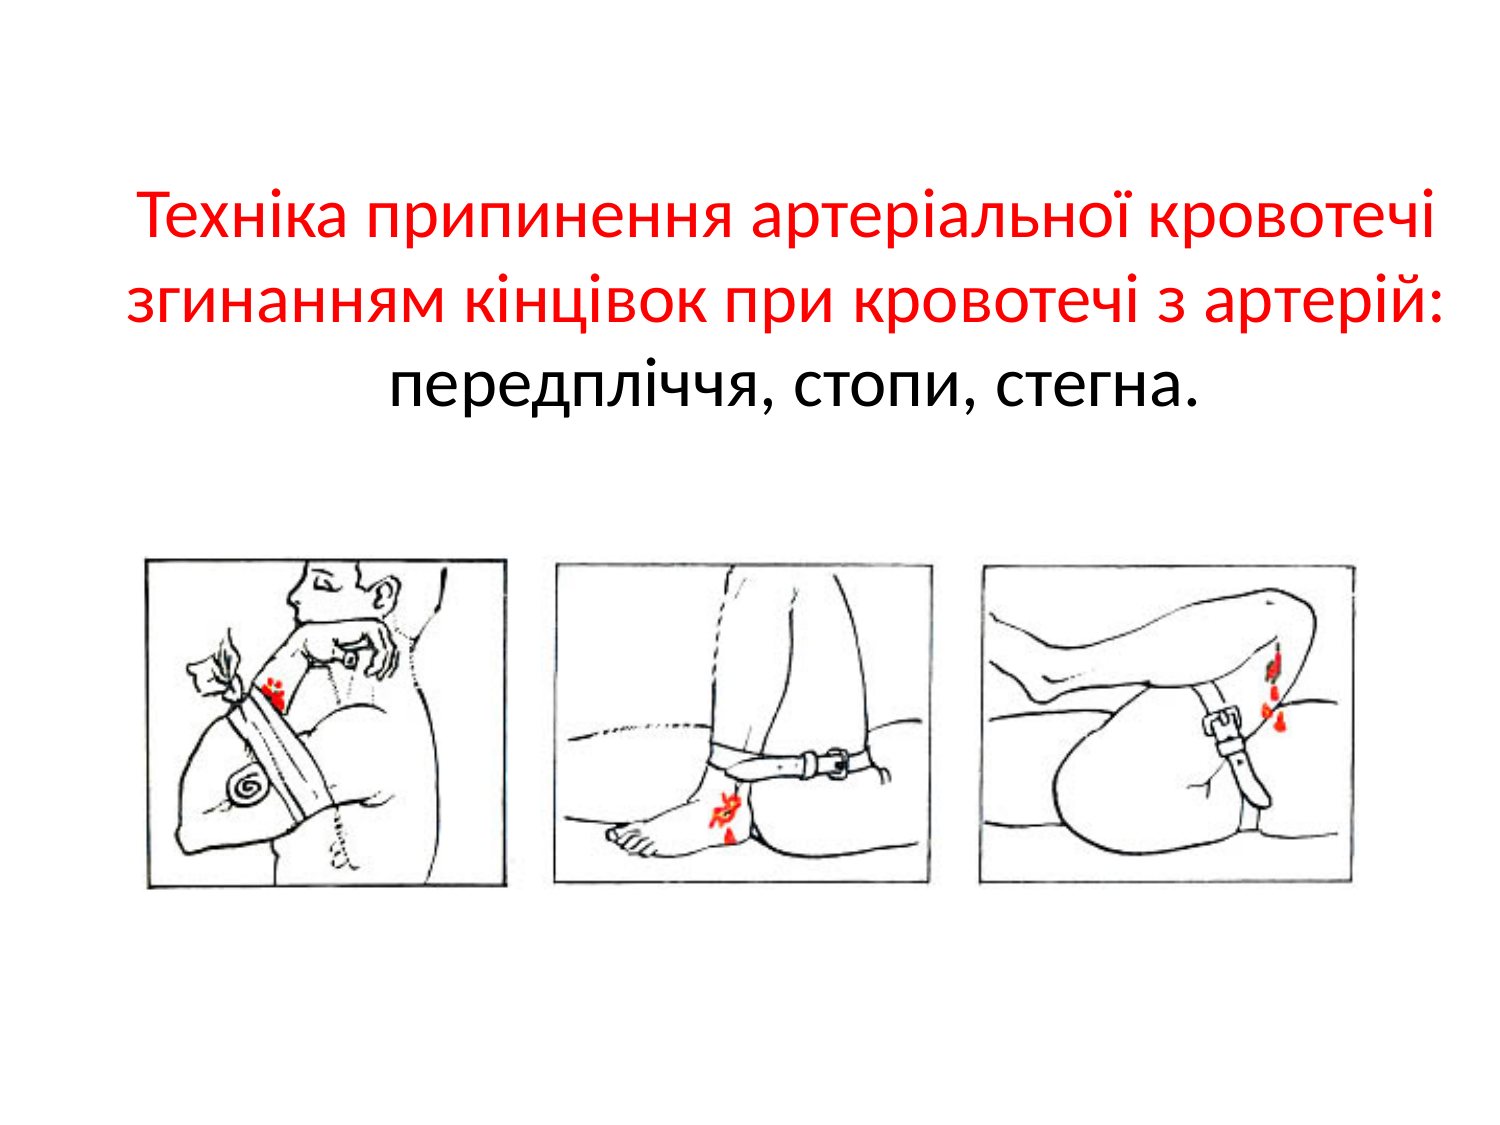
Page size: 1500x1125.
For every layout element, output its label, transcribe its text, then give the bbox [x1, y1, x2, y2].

text_box Техніка припинення артеріальної кровотечі згинанням кінцівок при кровотечі з артерій: передпліччя, стопи, стегна. [75, 128, 1500, 459]
picture [141, 555, 1359, 892]
